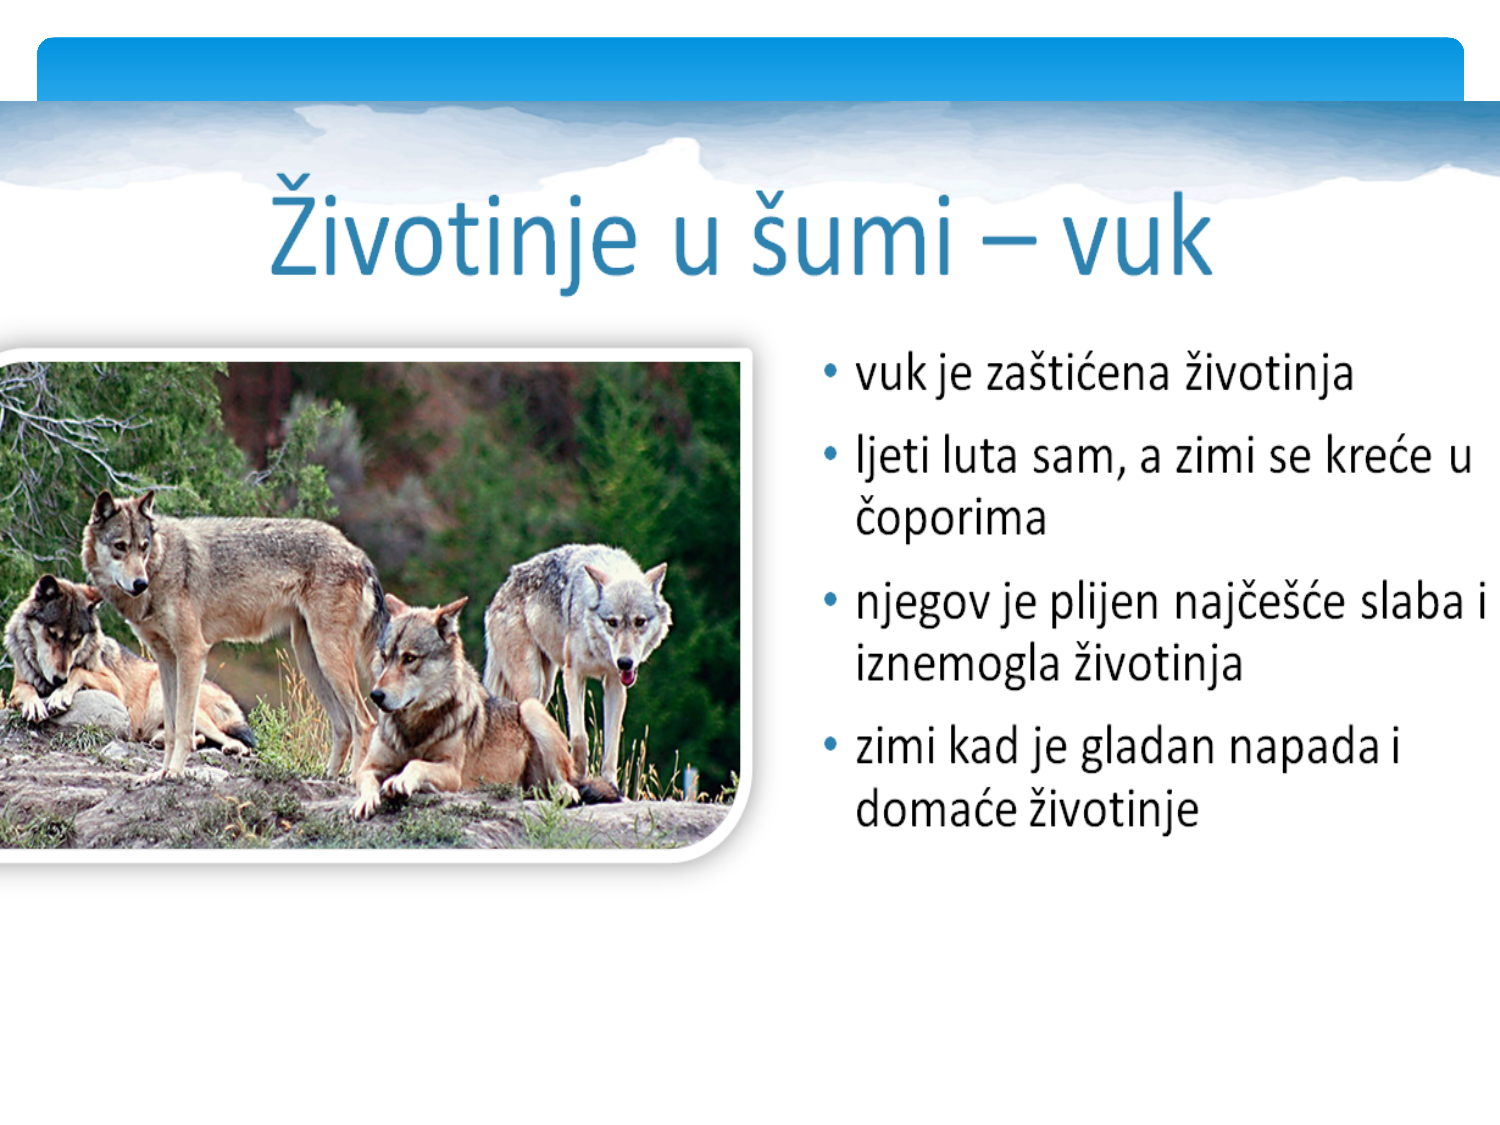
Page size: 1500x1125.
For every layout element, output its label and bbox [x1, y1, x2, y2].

picture [0, 101, 1500, 922]
